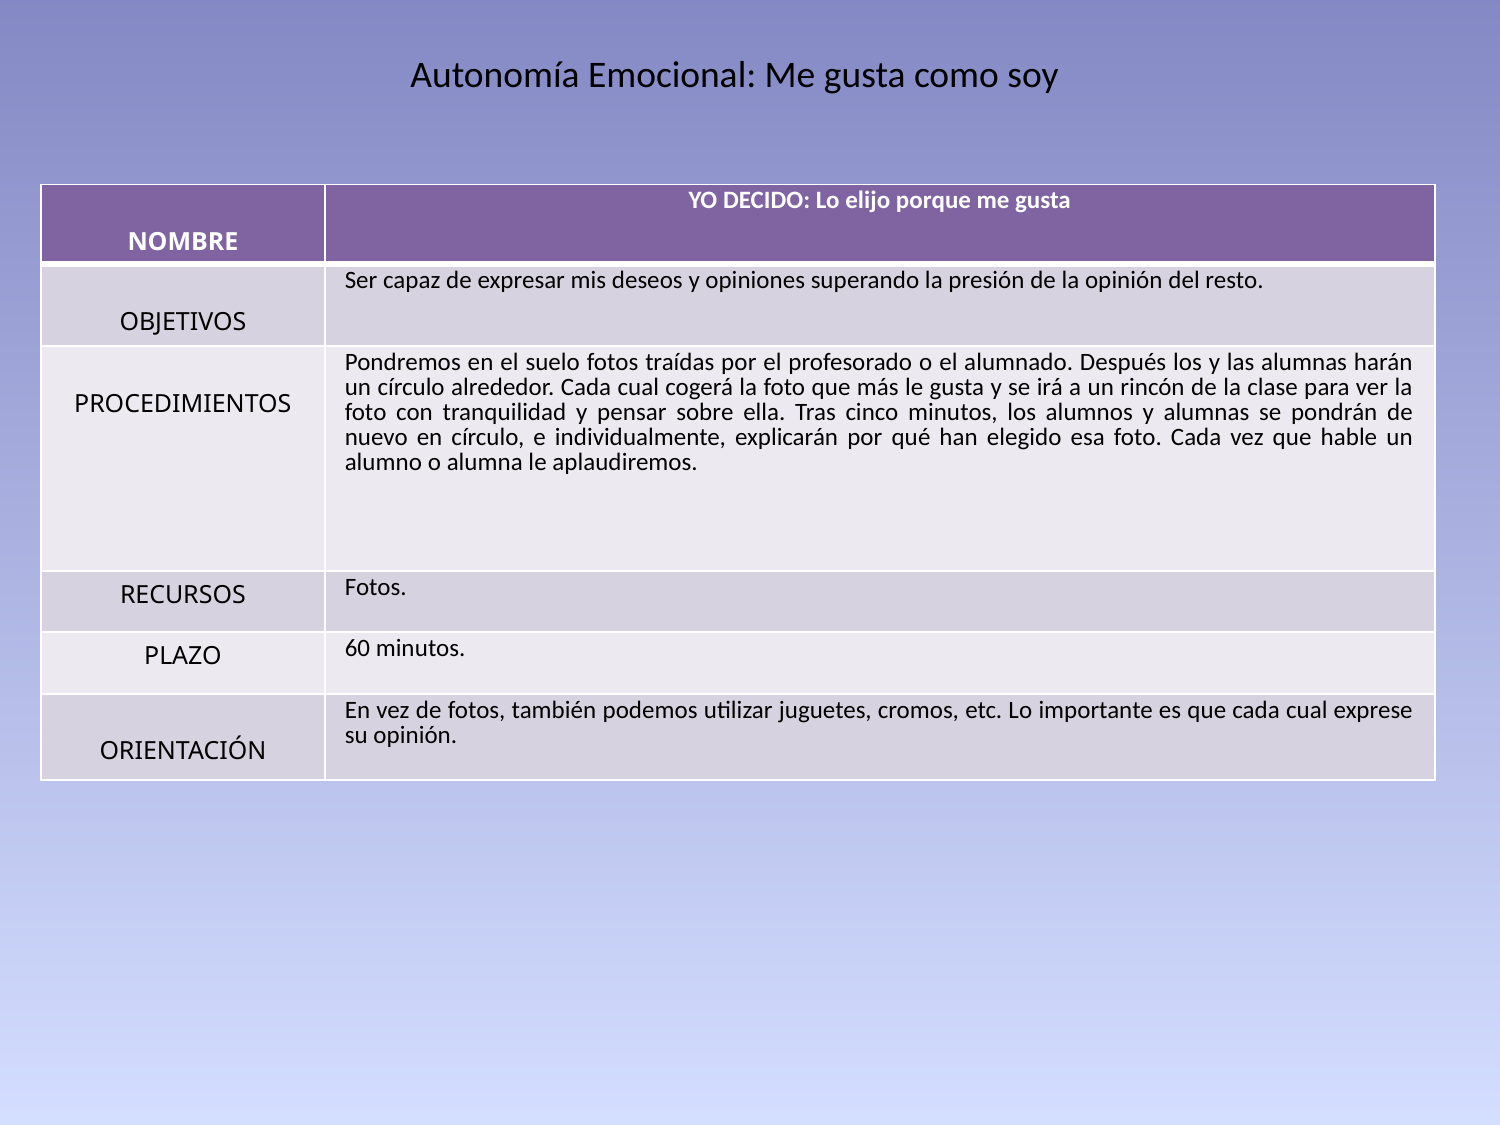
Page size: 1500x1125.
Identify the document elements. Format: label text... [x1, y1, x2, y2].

text_box Autonomía Emocional: Me gusta como soy [395, 42, 1128, 103]
table_cell En vez de fotos, también podemos utilizar juguetes, cromos, etc. Lo importante es que cada cual exprese su opinión. [326, 695, 1434, 779]
table_cell PROCEDIMIENTOS [42, 347, 324, 570]
table_cell OBJETIVOS [42, 267, 324, 345]
table_cell 60 minutos. [326, 633, 1434, 693]
table_header YO DECIDO: Lo elijo porque me gusta [326, 185, 1434, 261]
table_cell Ser capaz de expresar mis deseos y opiniones superando la presión de la opinión del resto. [326, 267, 1434, 345]
table_cell RECURSOS [42, 572, 324, 631]
table_cell Fotos. [326, 572, 1434, 631]
table_header NOMBRE [42, 185, 324, 261]
table_cell Pondremos en el suelo fotos traídas por el profesorado o el alumnado. Después los y las alumnas harán un círculo alrededor. Cada cual cogerá la foto que más le gusta y se irá a un rincón de la clase para ver la foto con tranquilidad y pensar sobre ella. Tras cinco minutos, los alumnos y alumnas se pondrán de nuevo en círculo, e individualmente, explicarán por qué han elegido esa foto. Cada vez que hable un alumno o alumna le aplaudiremos. [326, 347, 1434, 570]
table_cell ORIENTACIÓN [42, 695, 324, 779]
table_cell PLAZO [42, 633, 324, 693]
